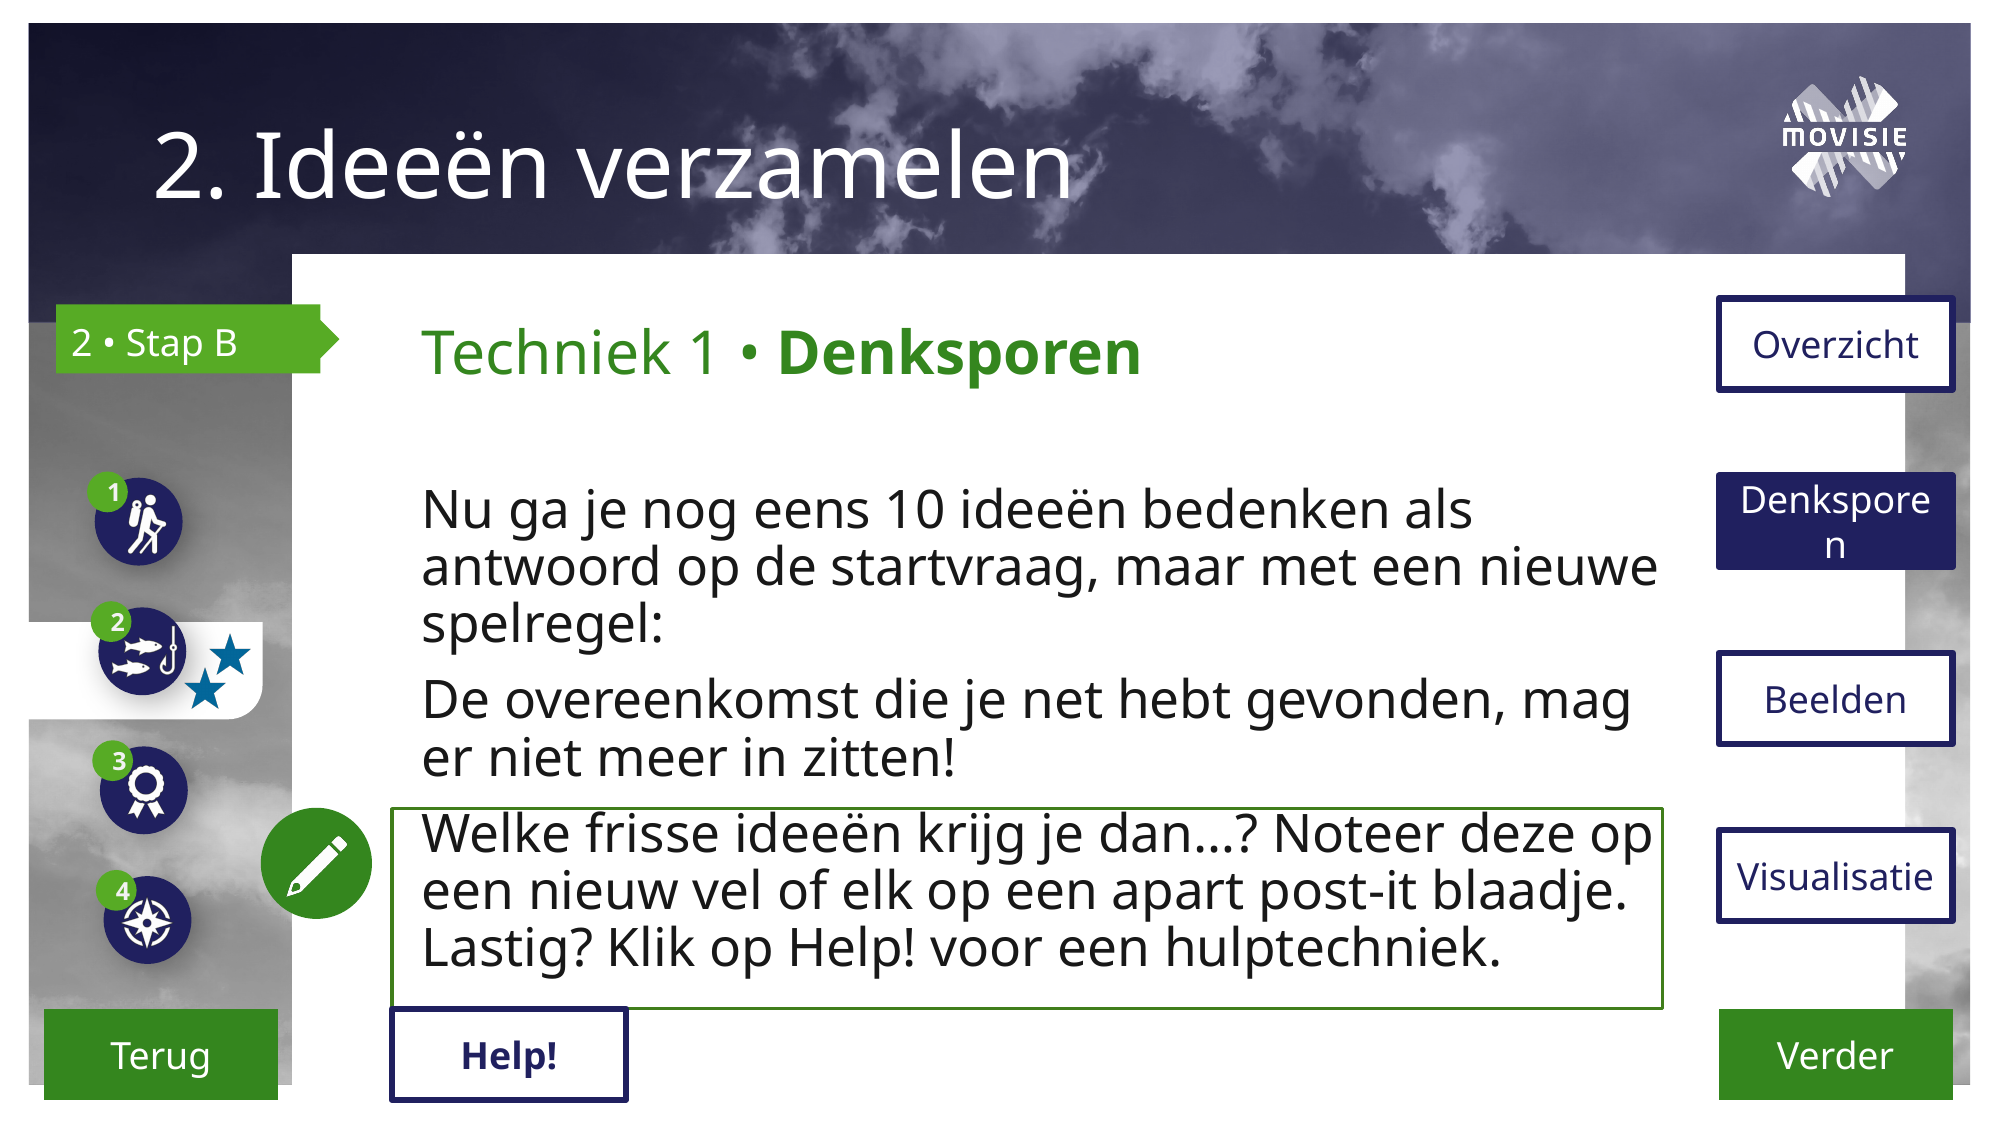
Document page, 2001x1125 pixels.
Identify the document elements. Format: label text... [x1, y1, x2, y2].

text_box [10, 878, 276, 995]
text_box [95, 869, 189, 962]
text_box [8, 467, 274, 584]
picture [179, 629, 256, 714]
text_box [7, 738, 273, 855]
text_box Denksporen [1718, 475, 1953, 568]
text_box [11, 867, 277, 983]
text_box Verder [1718, 1008, 1953, 1101]
list Techniek 1 • Denksporen Nu ga je nog eens 10 ideeën bedenken als antwoord op de startvraag, maar met een nieuwe spelregel: De overeenkomst die je net hebt gevonden, mag er niet meer in zitten! Welke frisse ideeën krijg je dan…? Noteer deze op een nieuw vel of elk op een apart post-it blaadje. Lastig? Klik op Help! voor een hulptechniek. [406, 314, 1678, 1014]
text_box 2 • Stap B [56, 314, 317, 374]
text_box [3, 605, 269, 722]
text_box Overzicht [1718, 298, 1953, 390]
text_box Visualisatie [1718, 829, 1953, 922]
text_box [90, 600, 184, 693]
text_box Beelden [1718, 652, 1953, 745]
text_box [91, 739, 185, 832]
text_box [86, 471, 180, 563]
title 2. Ideeën verzamelen [137, 59, 1863, 278]
text_box [391, 808, 1664, 1009]
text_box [260, 807, 373, 920]
picture [1863, 76, 1906, 197]
text_box Help! [391, 1008, 627, 1101]
text_box [7, 471, 273, 587]
text_box [7, 602, 273, 718]
